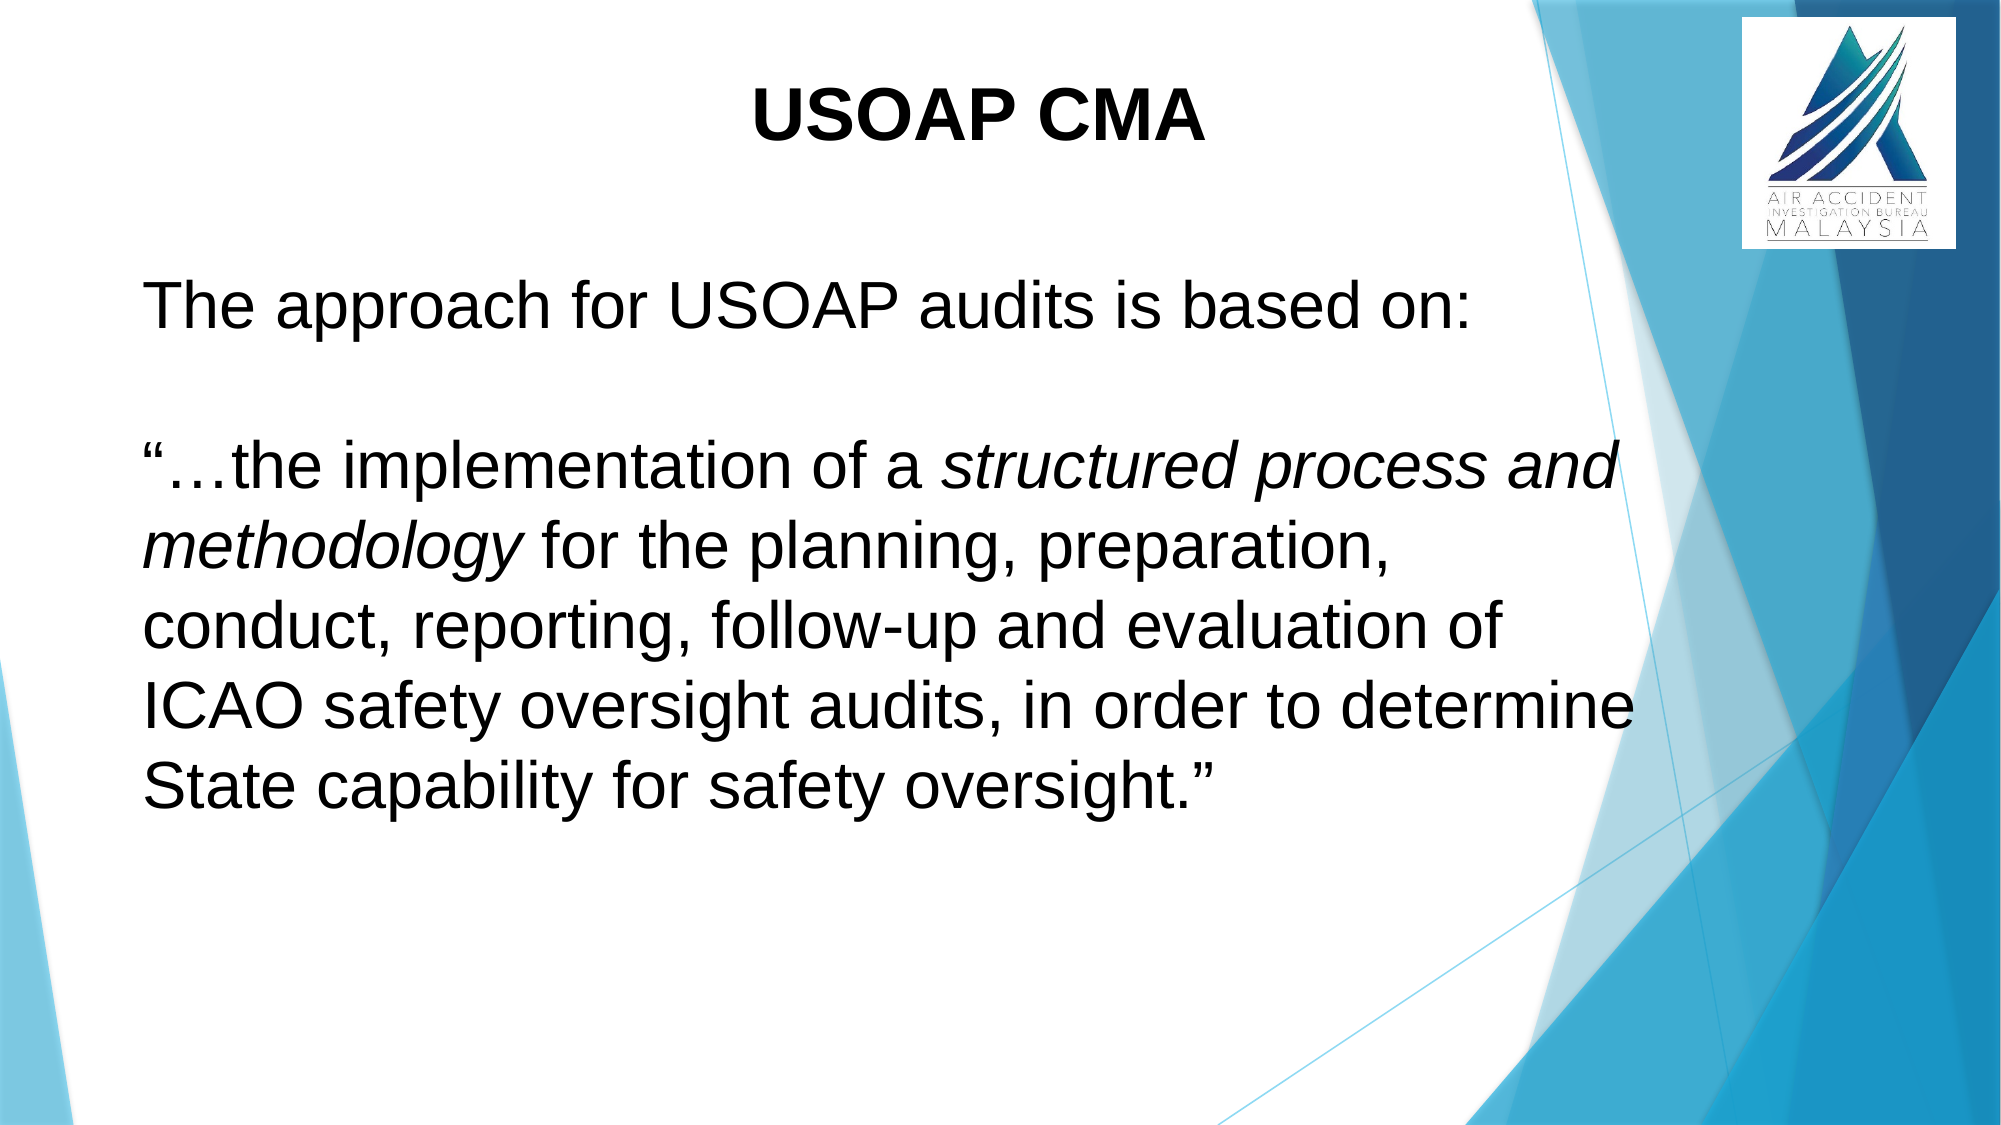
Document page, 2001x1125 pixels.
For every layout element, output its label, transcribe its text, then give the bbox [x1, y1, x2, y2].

title USOAP CMA [274, 57, 1685, 195]
picture [1741, 16, 1957, 249]
list The approach for USOAP audits is based on: “…the implementation of a structured process and methodology for the planning, preparation, conduct, reporting, follow-up and evaluation of ICAO safety oversight audits, in order to determine State capability for safety oversight.” [127, 254, 1660, 891]
